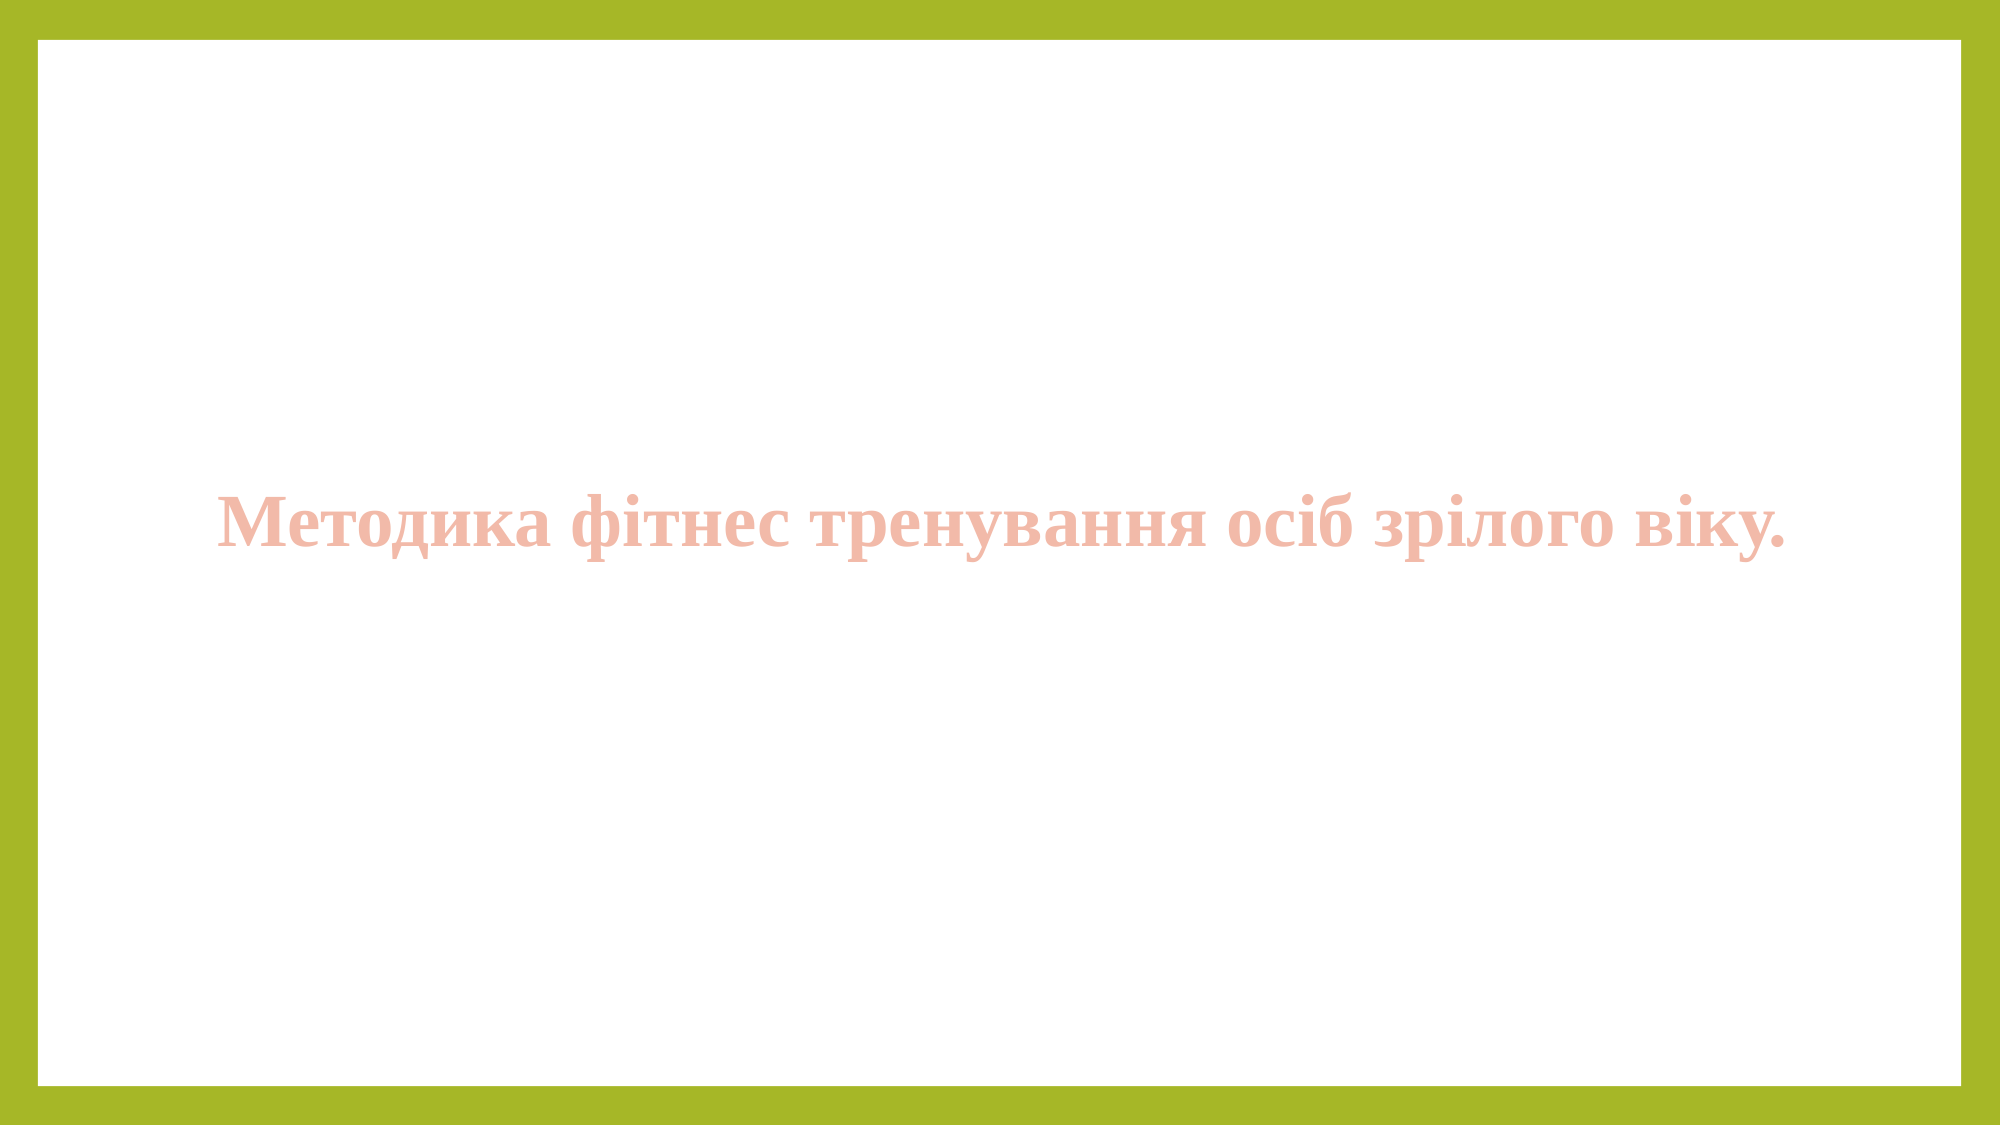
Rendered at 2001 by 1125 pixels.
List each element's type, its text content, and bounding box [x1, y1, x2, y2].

text_box Методика фітнес тренування осіб зрілого віку. [202, 464, 1822, 570]
